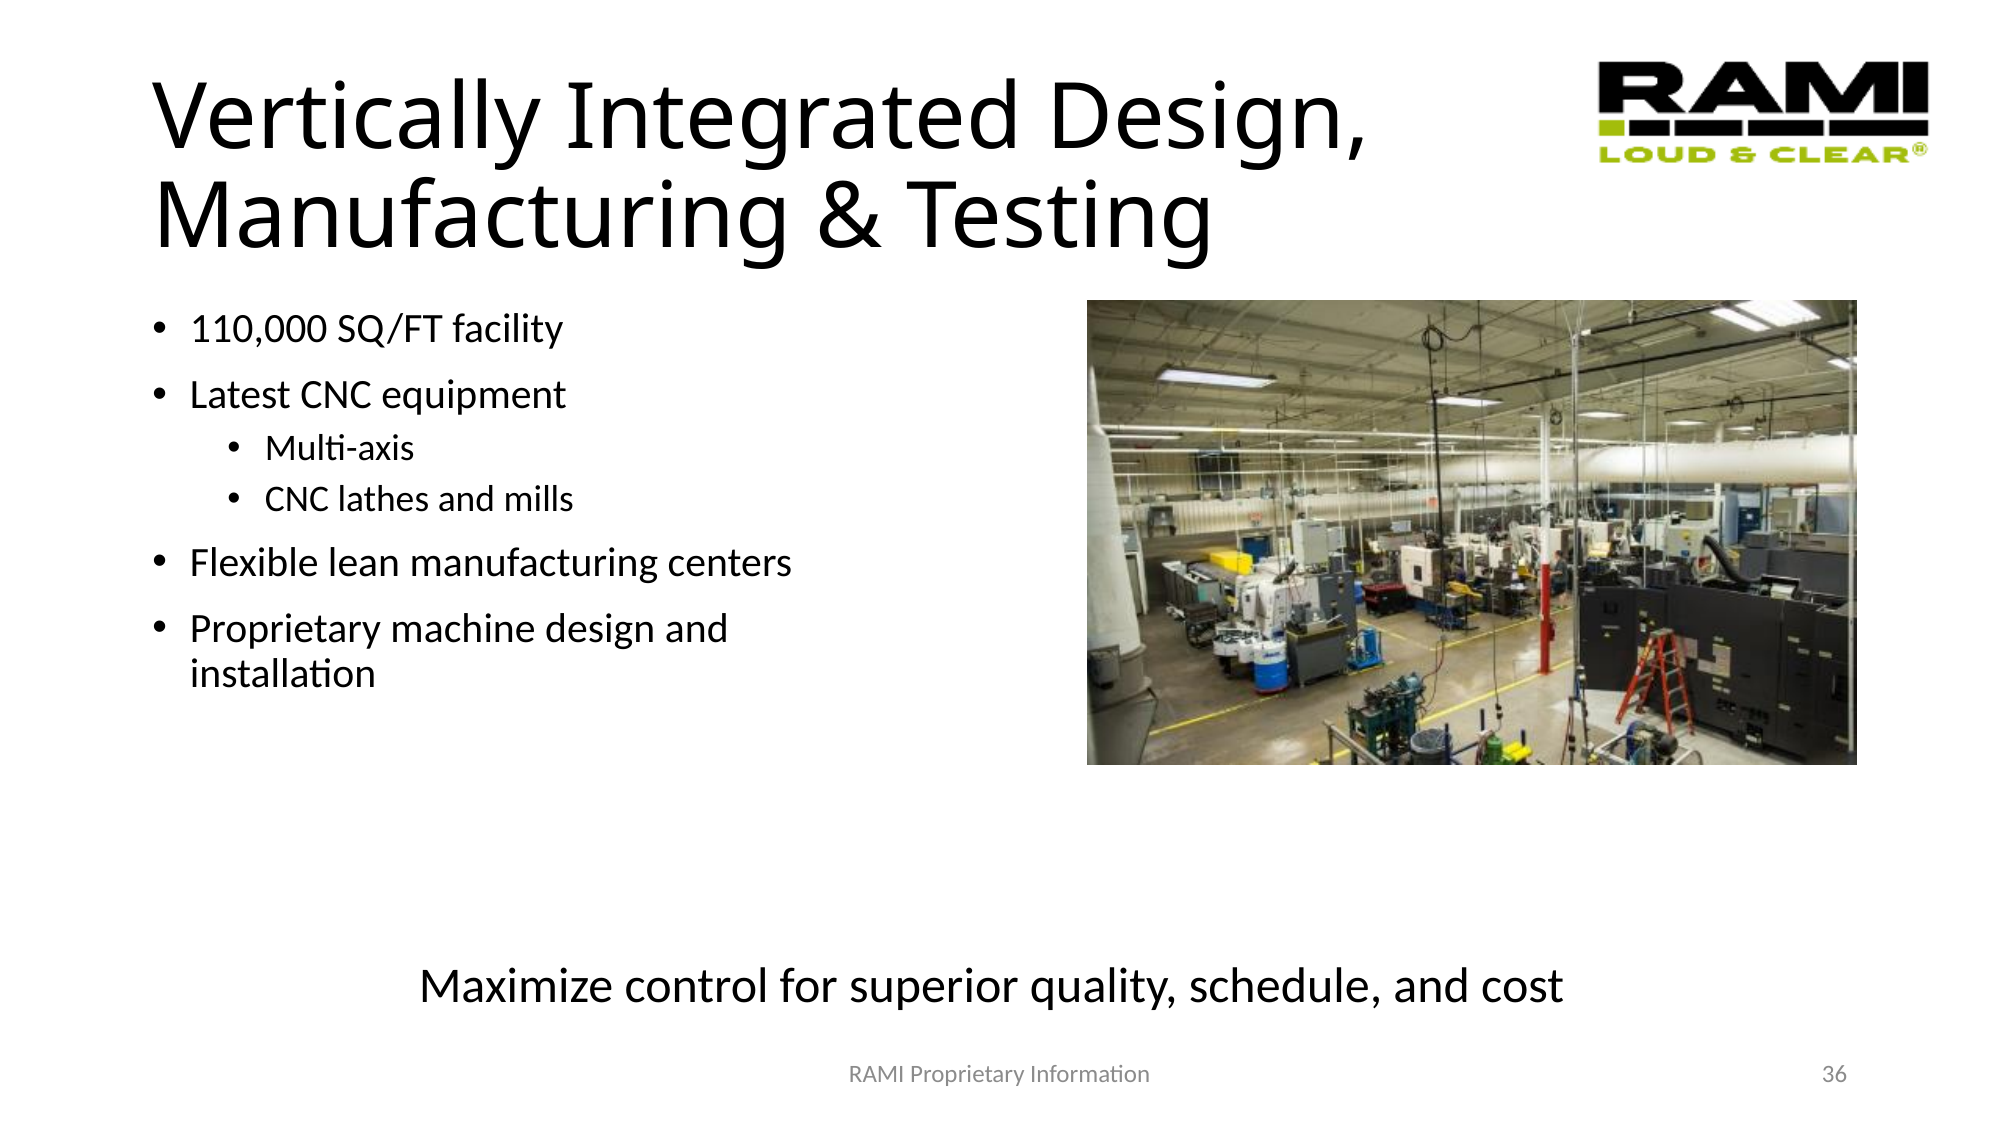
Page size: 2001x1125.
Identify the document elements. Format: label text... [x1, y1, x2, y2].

text_box Maximize control for superior quality, schedule, and cost [403, 944, 1580, 1021]
picture [1863, 59, 1933, 166]
picture [1087, 300, 1857, 765]
footer RAMI Proprietary Information [662, 1042, 1338, 1103]
list 110,000 SQ/FT facility Latest CNC equipment Multi-axis CNC lathes and mills Flexible lean manufacturing centers Proprietary machine design and installation [137, 299, 861, 1014]
title Vertically Integrated Design, Manufacturing & Testing [137, 59, 1863, 278]
slide_number 36 [1412, 1042, 1863, 1103]
